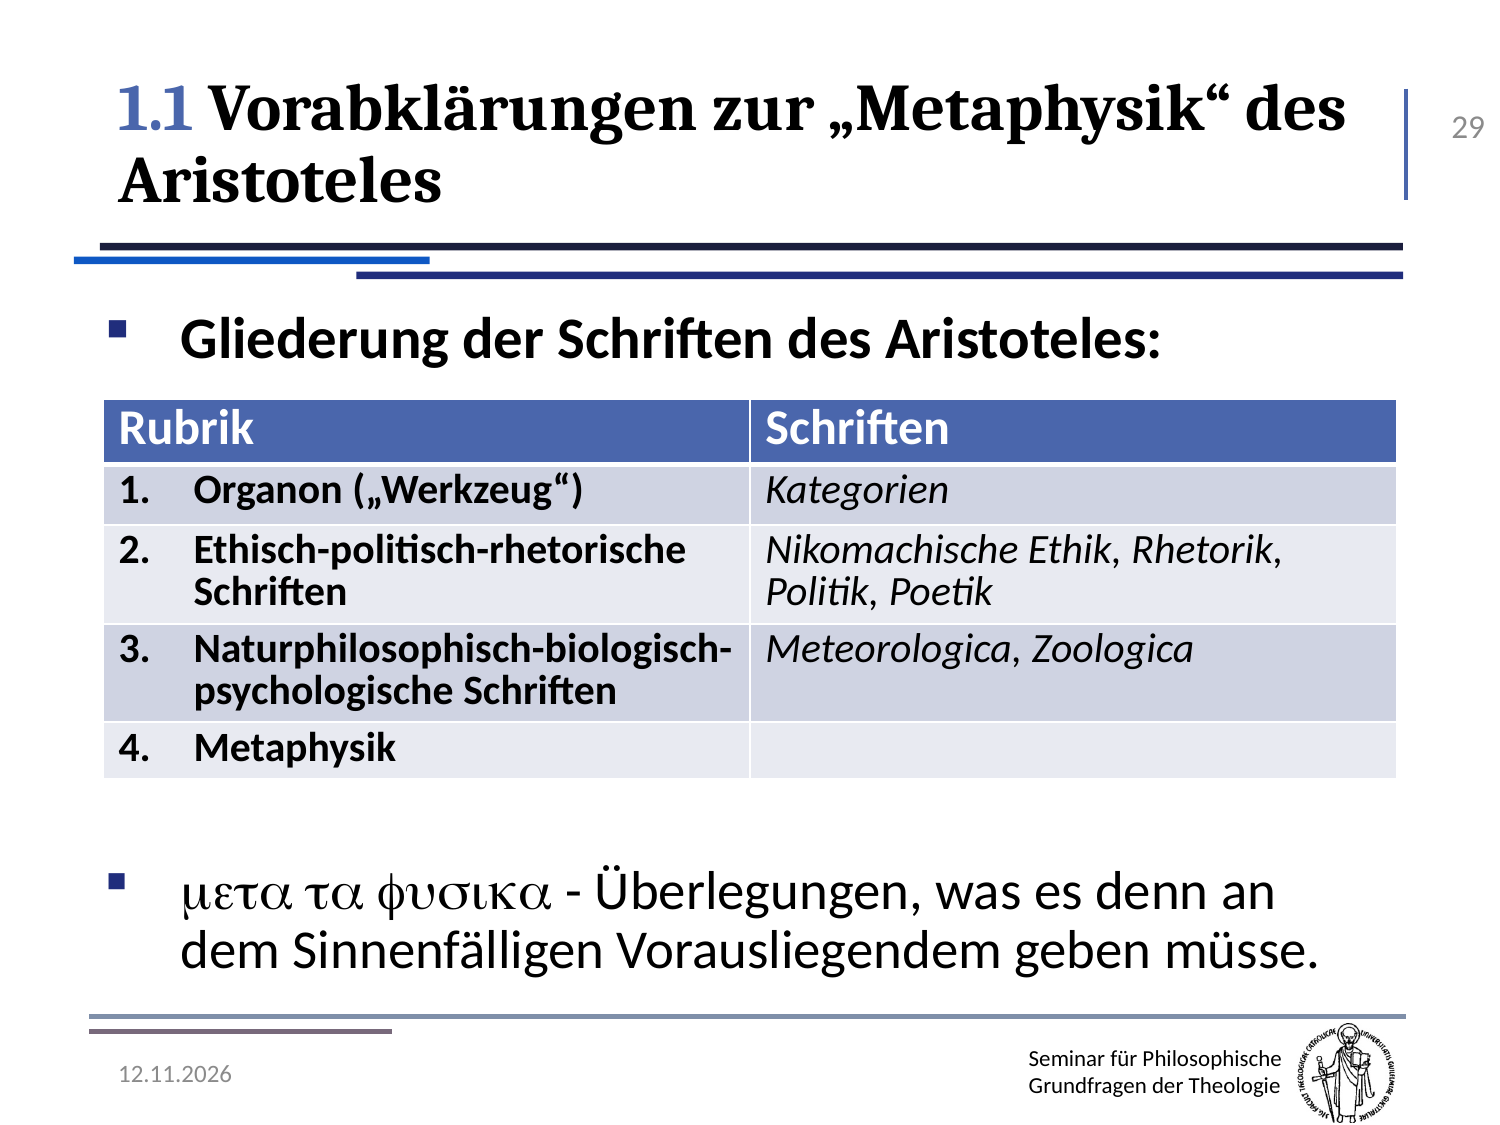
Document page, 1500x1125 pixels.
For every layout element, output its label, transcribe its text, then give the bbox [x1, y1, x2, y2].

table_cell Nikomachische Ethik, Rhetorik, Politik, Poetik [751, 526, 1396, 623]
title 1.1 Vorabklärungen zur „Metaphysik“ des Aristoteles [97, 54, 1403, 237]
slide_number 29 [1405, 82, 1500, 168]
table_cell Naturphilosophisch-biologisch-psychologische Schriften [104, 625, 749, 721]
table_cell Kategorien [751, 467, 1396, 524]
table_header Rubrik [104, 400, 749, 462]
list Gliederung der Schriften des Aristoteles:    - Überlegungen, was es denn an dem Sinnenfälligen Vorausliegendem geben müsse. [89, 300, 1404, 999]
table_cell Ethisch-politisch-rhetorische Schriften [104, 526, 749, 623]
table_header Schriften [751, 400, 1396, 462]
table_cell Metaphysik [104, 723, 749, 778]
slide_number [103, 1042, 252, 1103]
table_cell [751, 723, 1396, 778]
table_cell Organon („Werkzeug“) [104, 467, 749, 524]
table_cell Meteorologica, Zoologica [751, 625, 1396, 721]
